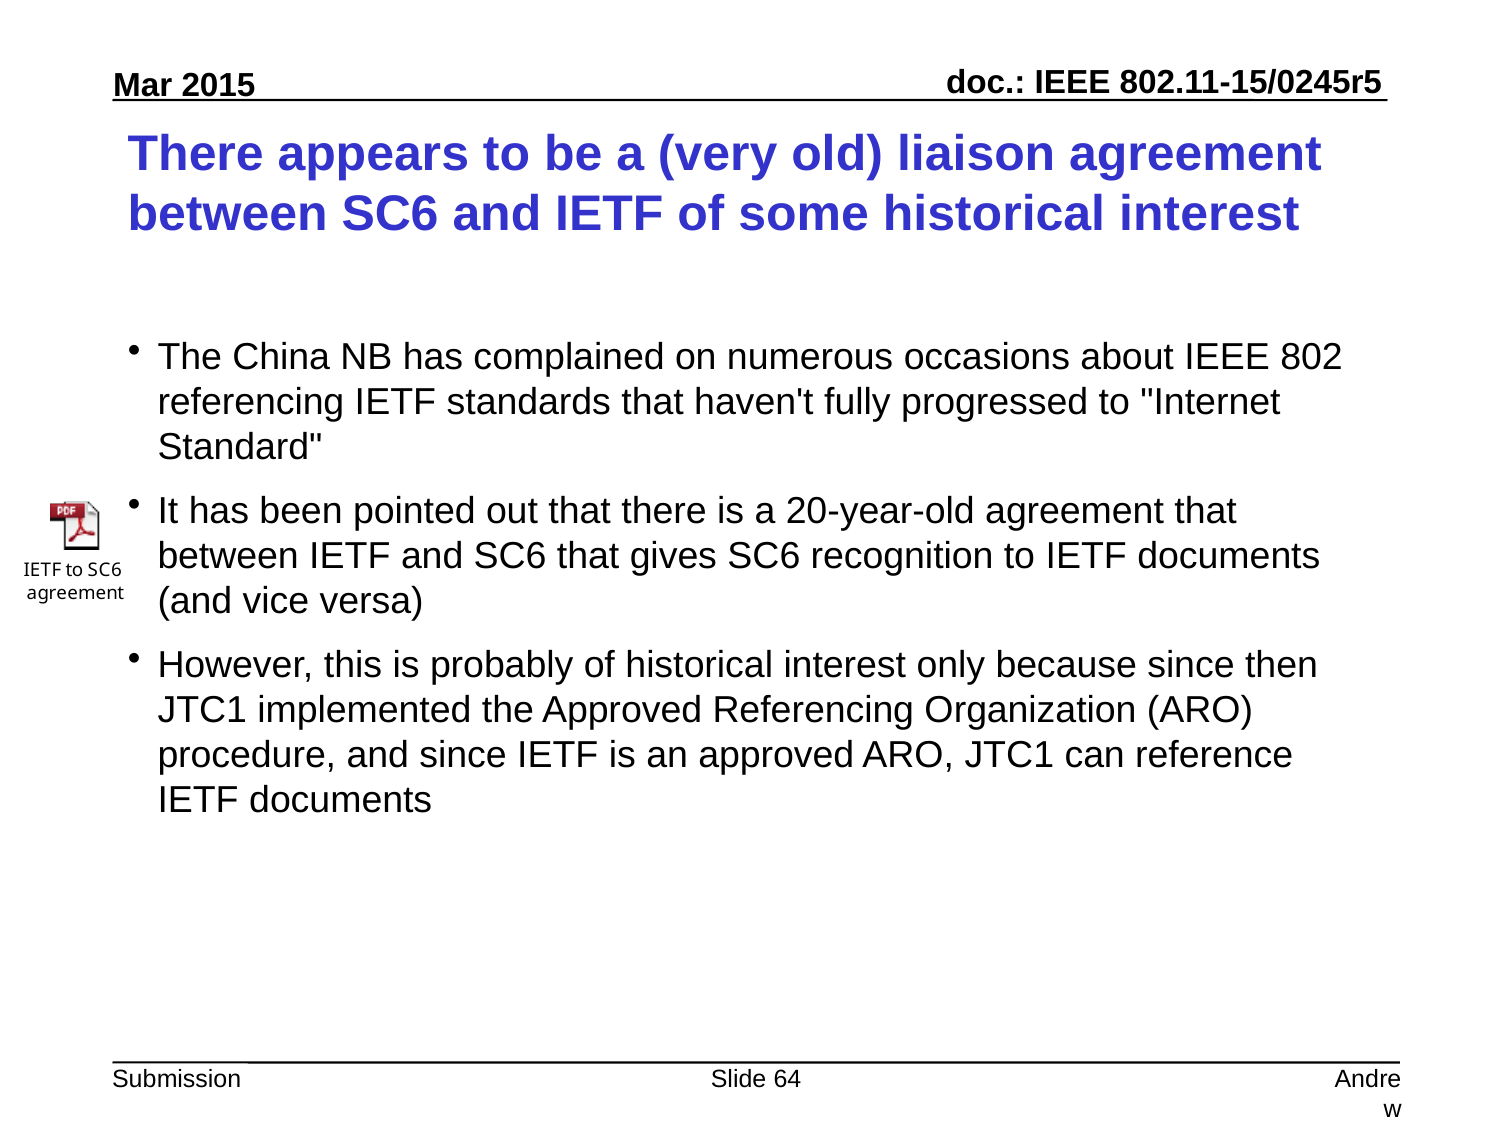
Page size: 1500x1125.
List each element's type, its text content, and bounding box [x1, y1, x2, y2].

list The China NB has complained on numerous occasions about IEEE 802 referencing IETF standards that haven't fully progressed to "Internet Standard" It has been pointed out that there is a 20-year-old agreement that between IETF and SC6 that gives SC6 recognition to IETF documents (and vice versa) However, this is probably of historical interest only because since then JTC1 implemented the Approved Referencing Organization (ARO) procedure, and since IETF is an approved ARO, JTC1 can reference IETF documents [112, 324, 1388, 1000]
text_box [0, 499, 151, 627]
slide_number Slide 64 [709, 1061, 803, 1093]
footer Andrew Myles, Cisco [1320, 1061, 1402, 1093]
title There appears to be a (very old) liaison agreement between SC6 and IETF of some historical interest [112, 112, 1388, 288]
